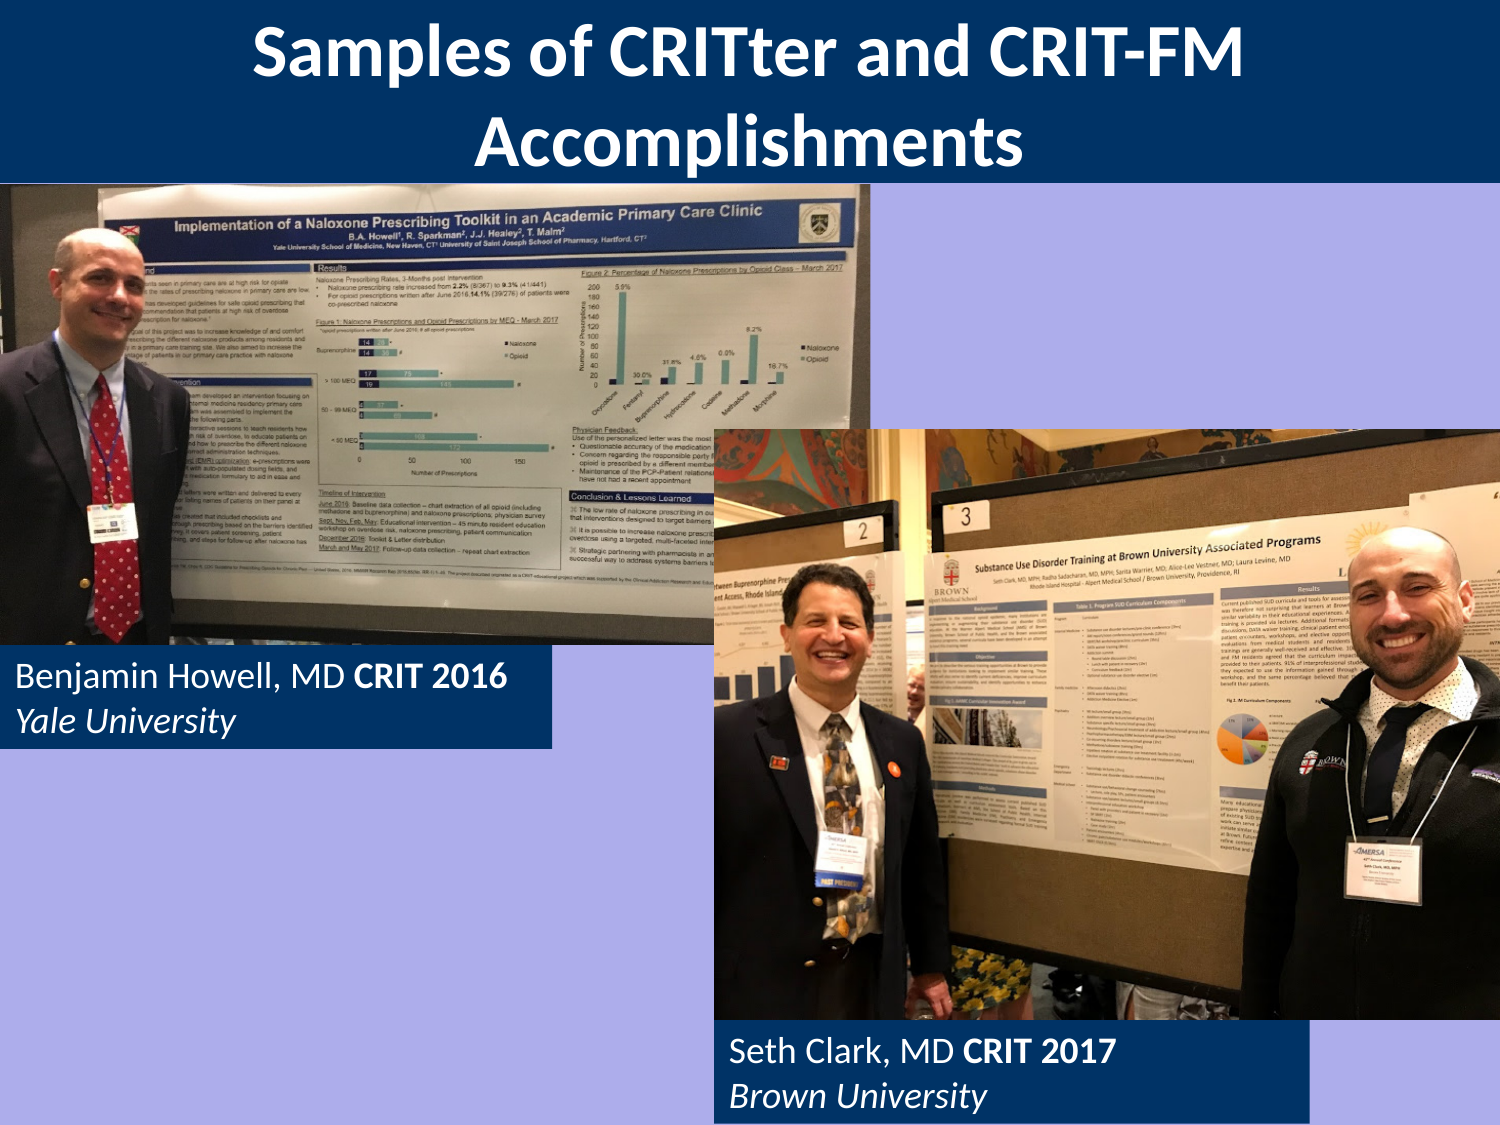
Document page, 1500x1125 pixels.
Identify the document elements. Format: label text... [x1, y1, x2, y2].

text_box Seth Clark, MD CRIT 2017 Brown University [714, 1028, 1310, 1124]
picture [0, 183, 1500, 1020]
title Samples of CRITter and CRIT-FM Accomplishments [0, 0, 1500, 183]
text_box Benjamin Howell, MD CRIT 2016 Yale University [0, 654, 553, 749]
